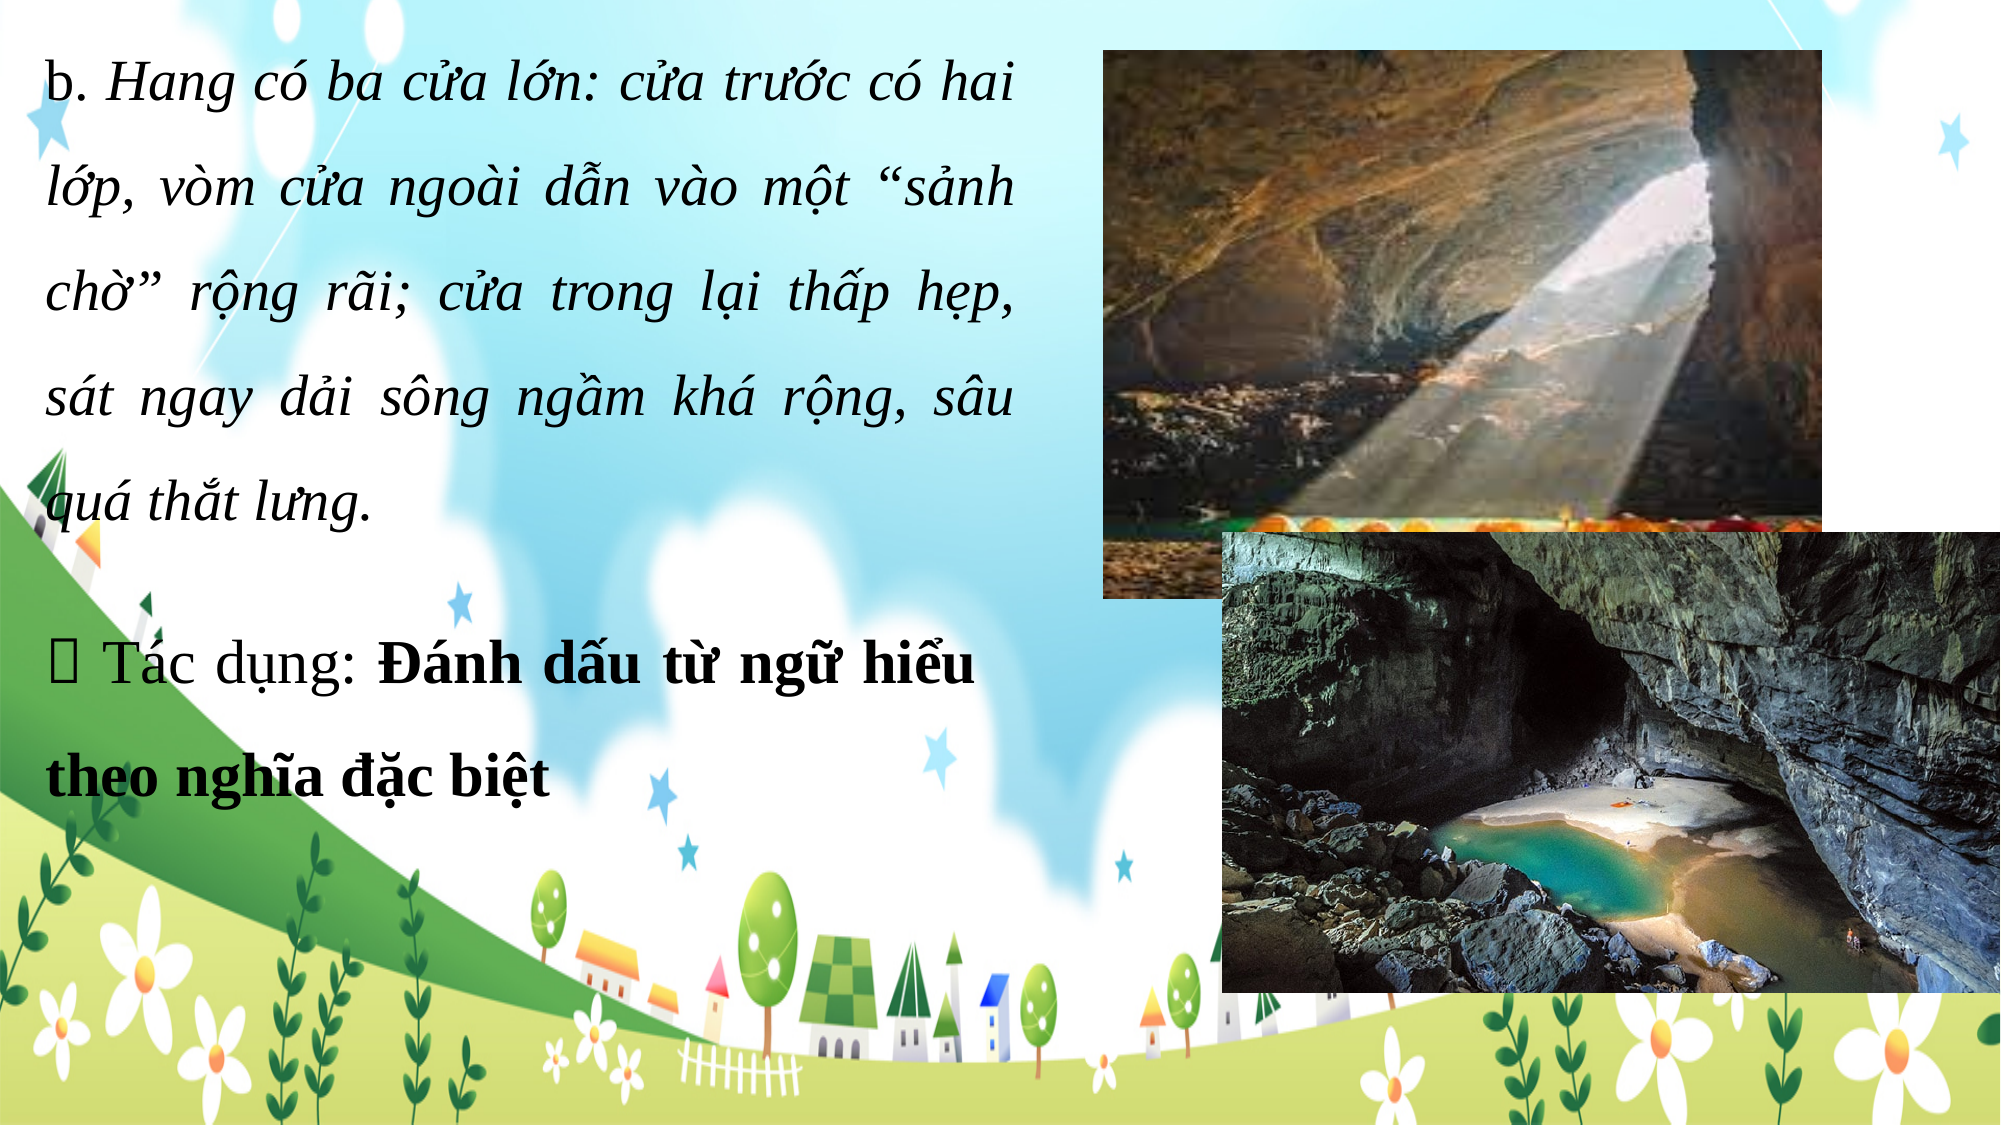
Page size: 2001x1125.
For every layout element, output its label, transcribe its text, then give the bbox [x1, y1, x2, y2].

text_box  Tác dụng: Đánh dấu từ ngữ hiểu theo nghĩa đặc biệt [30, 576, 993, 817]
text_box b. Hang có ba cửa lớn: cửa trước có hai lớp, vòm cửa ngoài dẫn vào một “sảnh chờ” rộng rãi; cửa trong lại thấp hẹp, sát ngay dải sông ngầm khá rộng, sâu quá thắt lưng. [30, 0, 1031, 540]
picture [0, 0, 2001, 1125]
